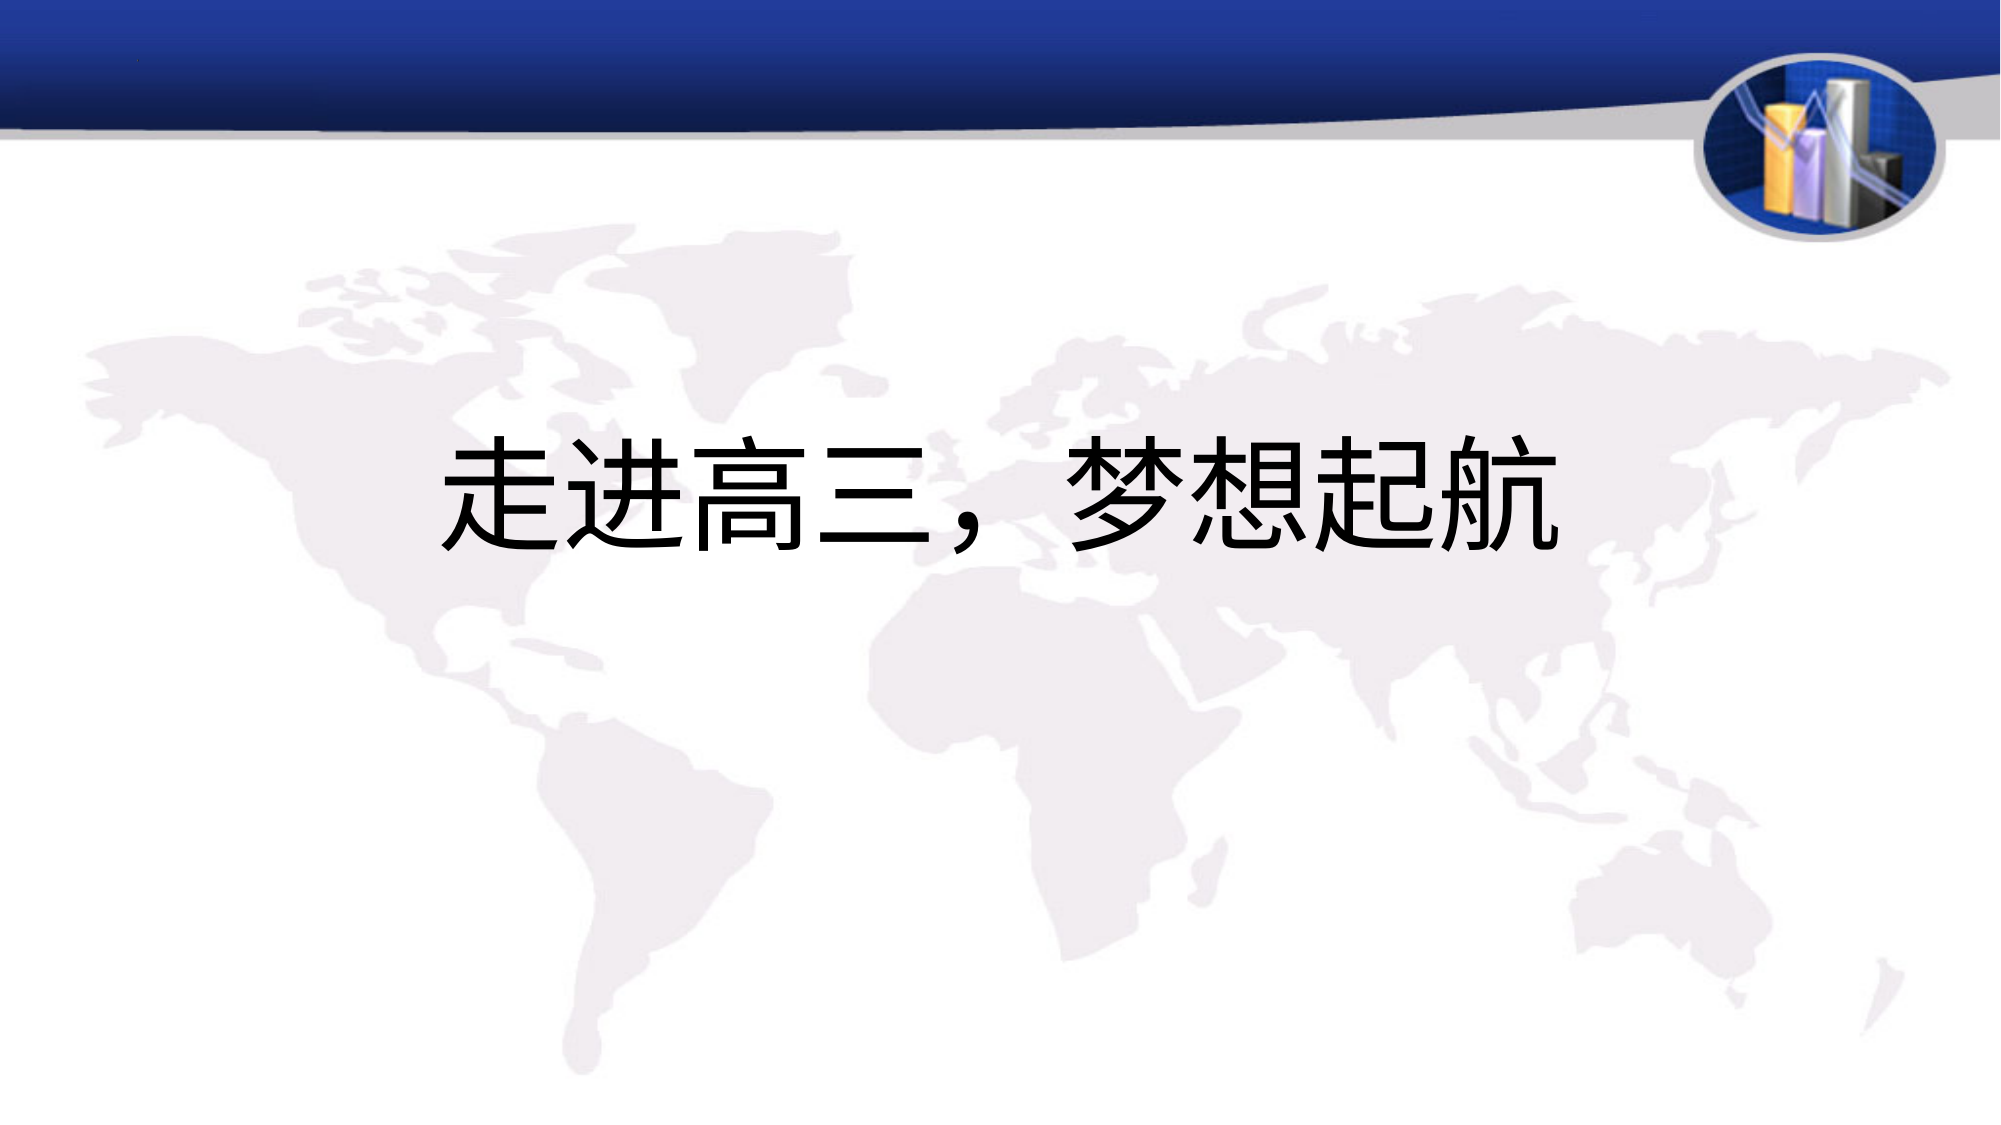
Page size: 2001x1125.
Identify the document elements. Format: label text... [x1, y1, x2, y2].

title 走进高三，梦想起航 [249, 184, 1750, 576]
picture [0, 0, 2001, 1125]
